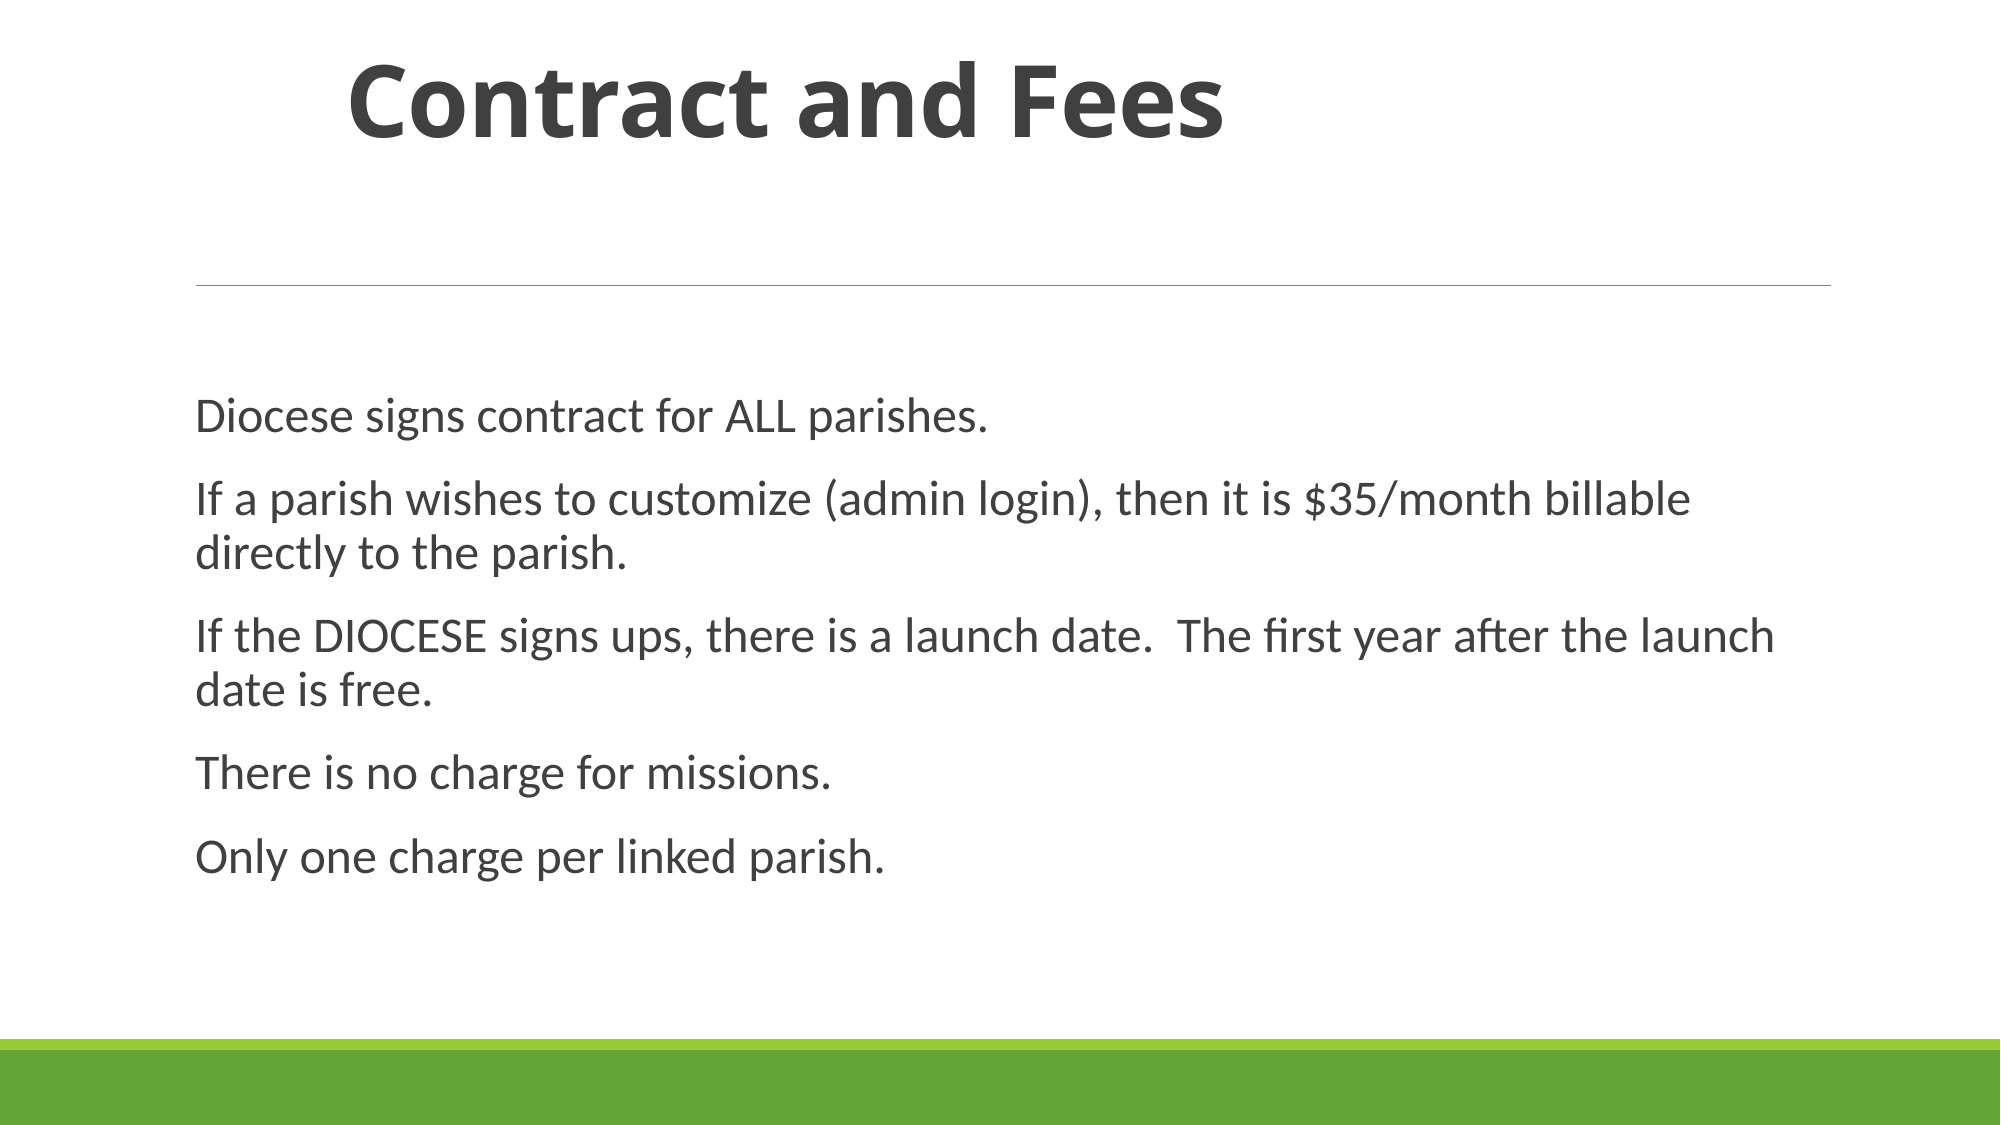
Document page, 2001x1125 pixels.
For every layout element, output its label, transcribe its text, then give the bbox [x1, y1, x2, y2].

title Contract and Fees [180, 47, 1830, 285]
list Diocese signs contract for ALL parishes. If a parish wishes to customize (admin login), then it is $35/month billable directly to the parish. If the DIOCESE signs ups, there is a launch date. The first year after the launch date is free. There is no charge for missions. Only one charge per linked parish. [180, 302, 1830, 963]
